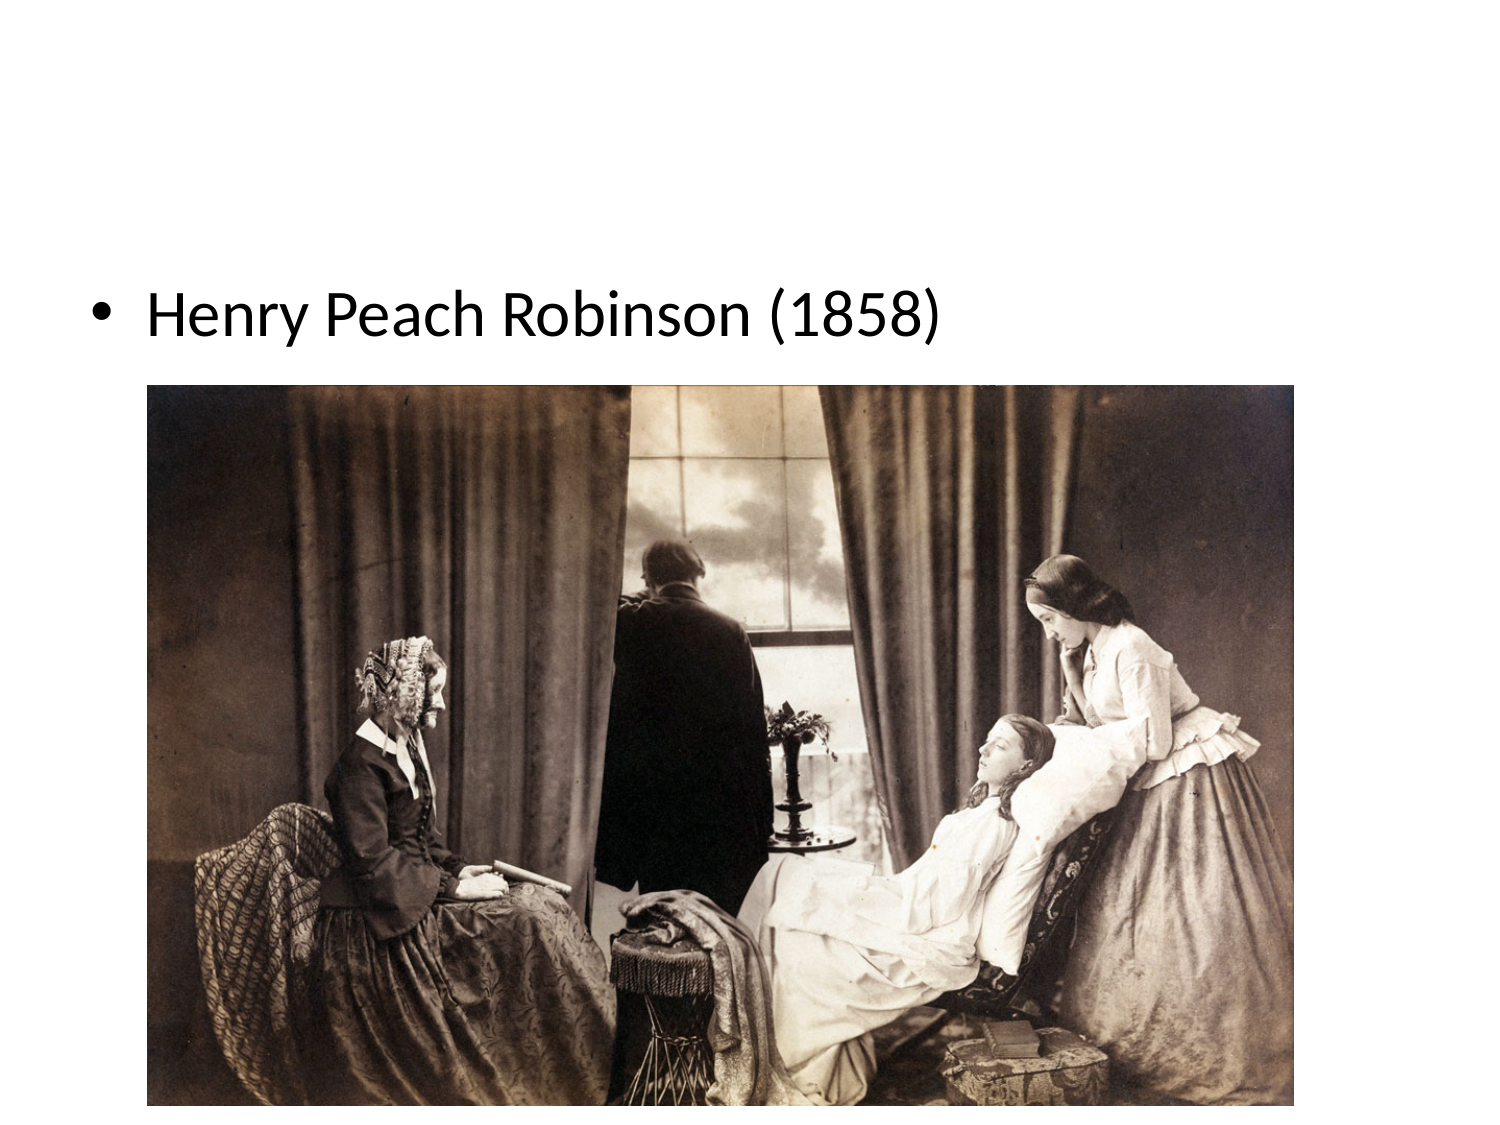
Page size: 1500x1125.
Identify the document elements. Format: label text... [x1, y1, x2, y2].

picture [147, 385, 1294, 1106]
list Henry Peach Robinson (1858) [75, 262, 1425, 1005]
